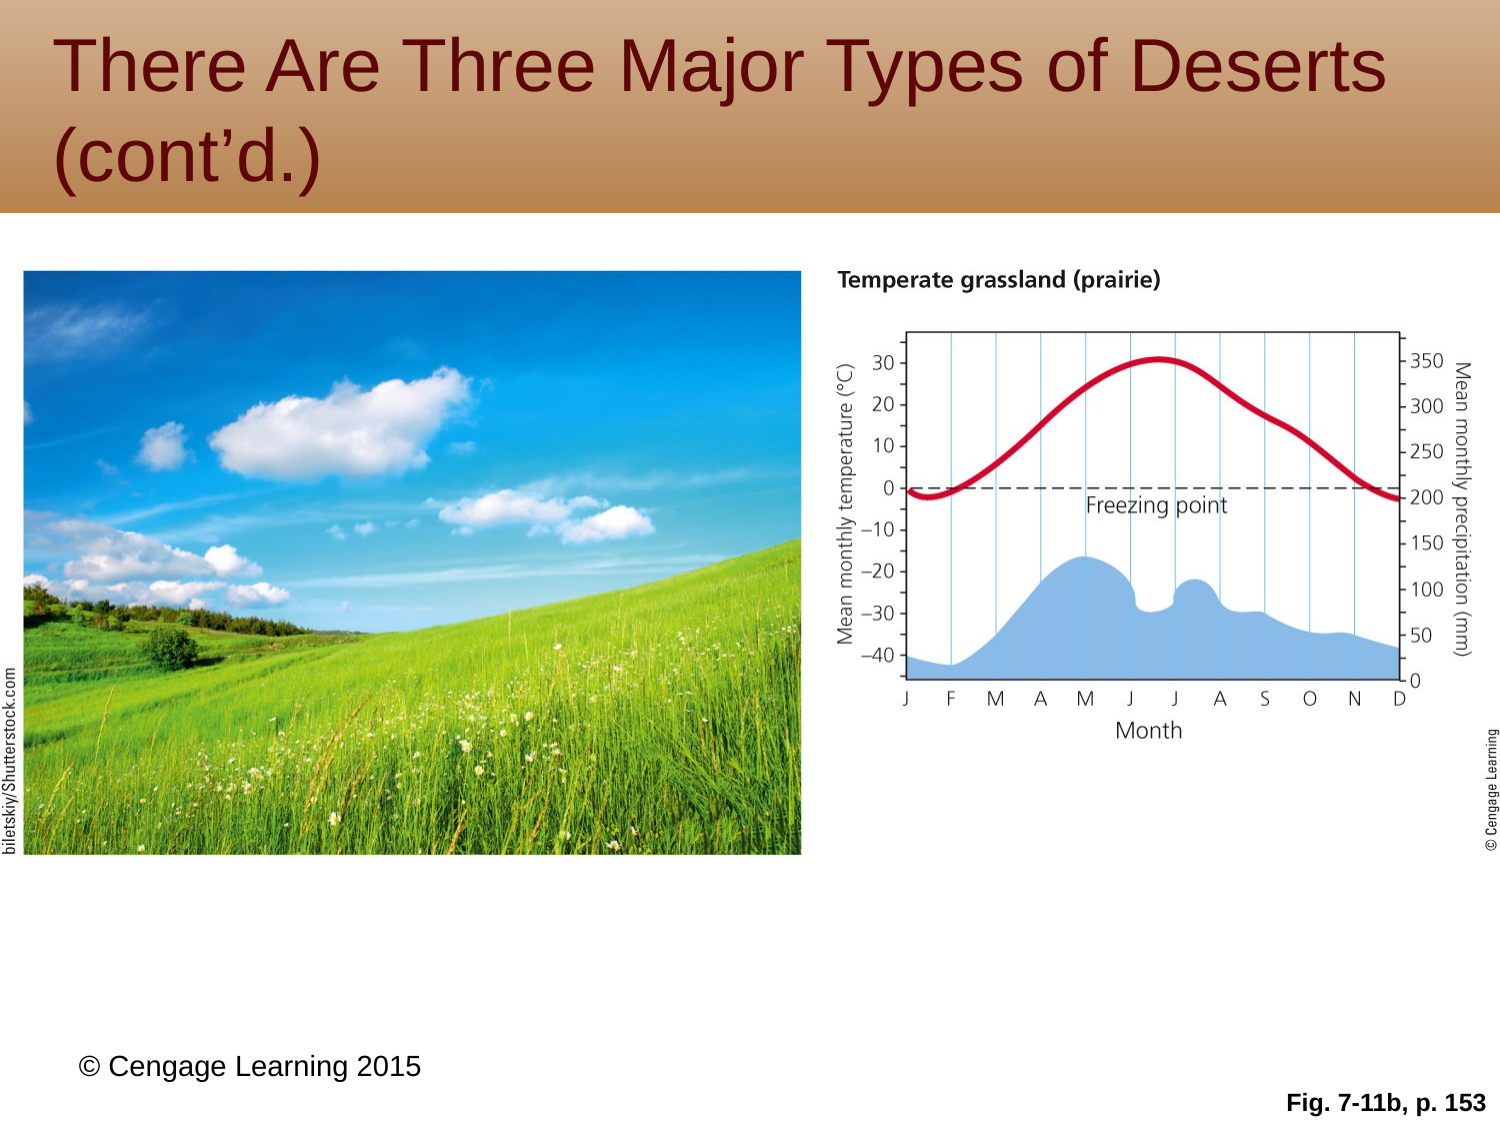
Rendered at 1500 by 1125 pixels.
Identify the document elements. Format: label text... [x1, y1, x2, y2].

picture [0, 268, 1500, 855]
text_box There Are Three Major Types of Deserts (cont’d.) [0, 0, 1500, 213]
text_box Fig. 7-11b, p. 153 [1272, 1080, 1500, 1124]
